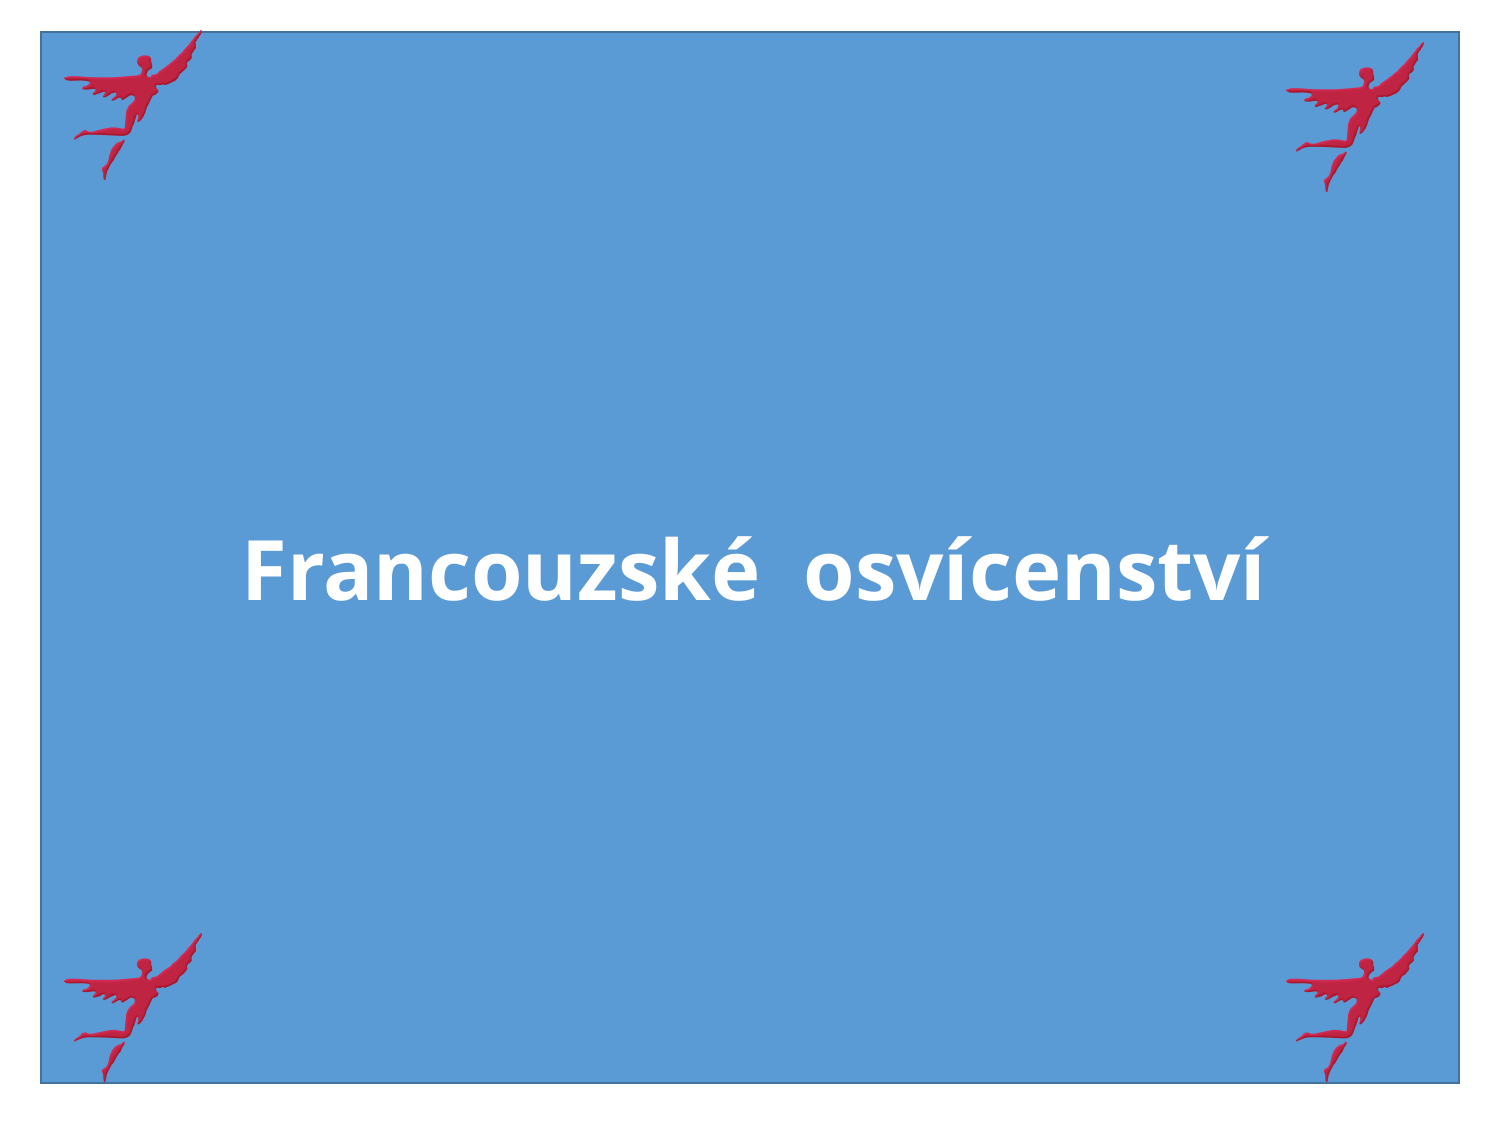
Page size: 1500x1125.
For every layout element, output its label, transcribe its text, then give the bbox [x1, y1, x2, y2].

title Francouzské osvícenství [135, 479, 1374, 668]
text_box [40, 31, 1460, 1084]
picture [64, 30, 202, 180]
picture [64, 933, 202, 1083]
picture [1286, 42, 1424, 192]
picture [1286, 933, 1424, 1083]
